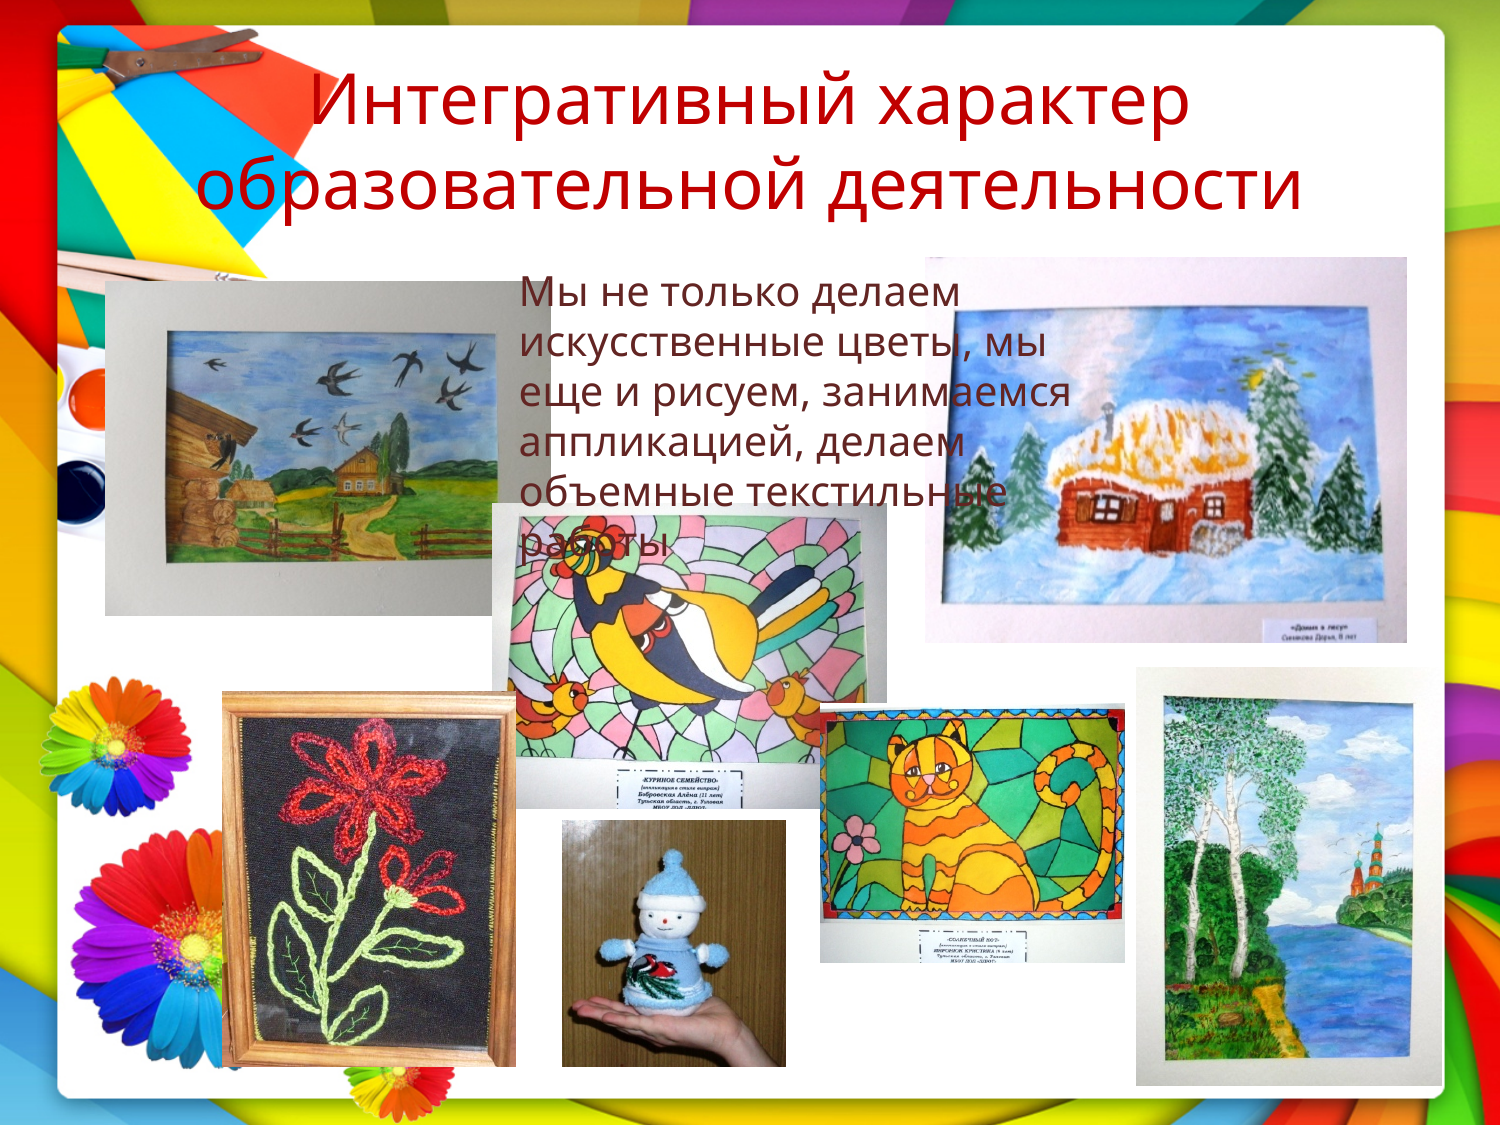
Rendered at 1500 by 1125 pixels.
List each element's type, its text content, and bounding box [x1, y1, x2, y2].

text_box Мы не только делаем искусственные цветы, мы еще и рисуем, занимаемся аппликацией, делаем объемные текстильные работы [503, 257, 924, 573]
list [105, 280, 552, 616]
title Интегративный характер образовательной деятельности [75, 45, 1425, 233]
picture [0, 0, 1500, 1125]
